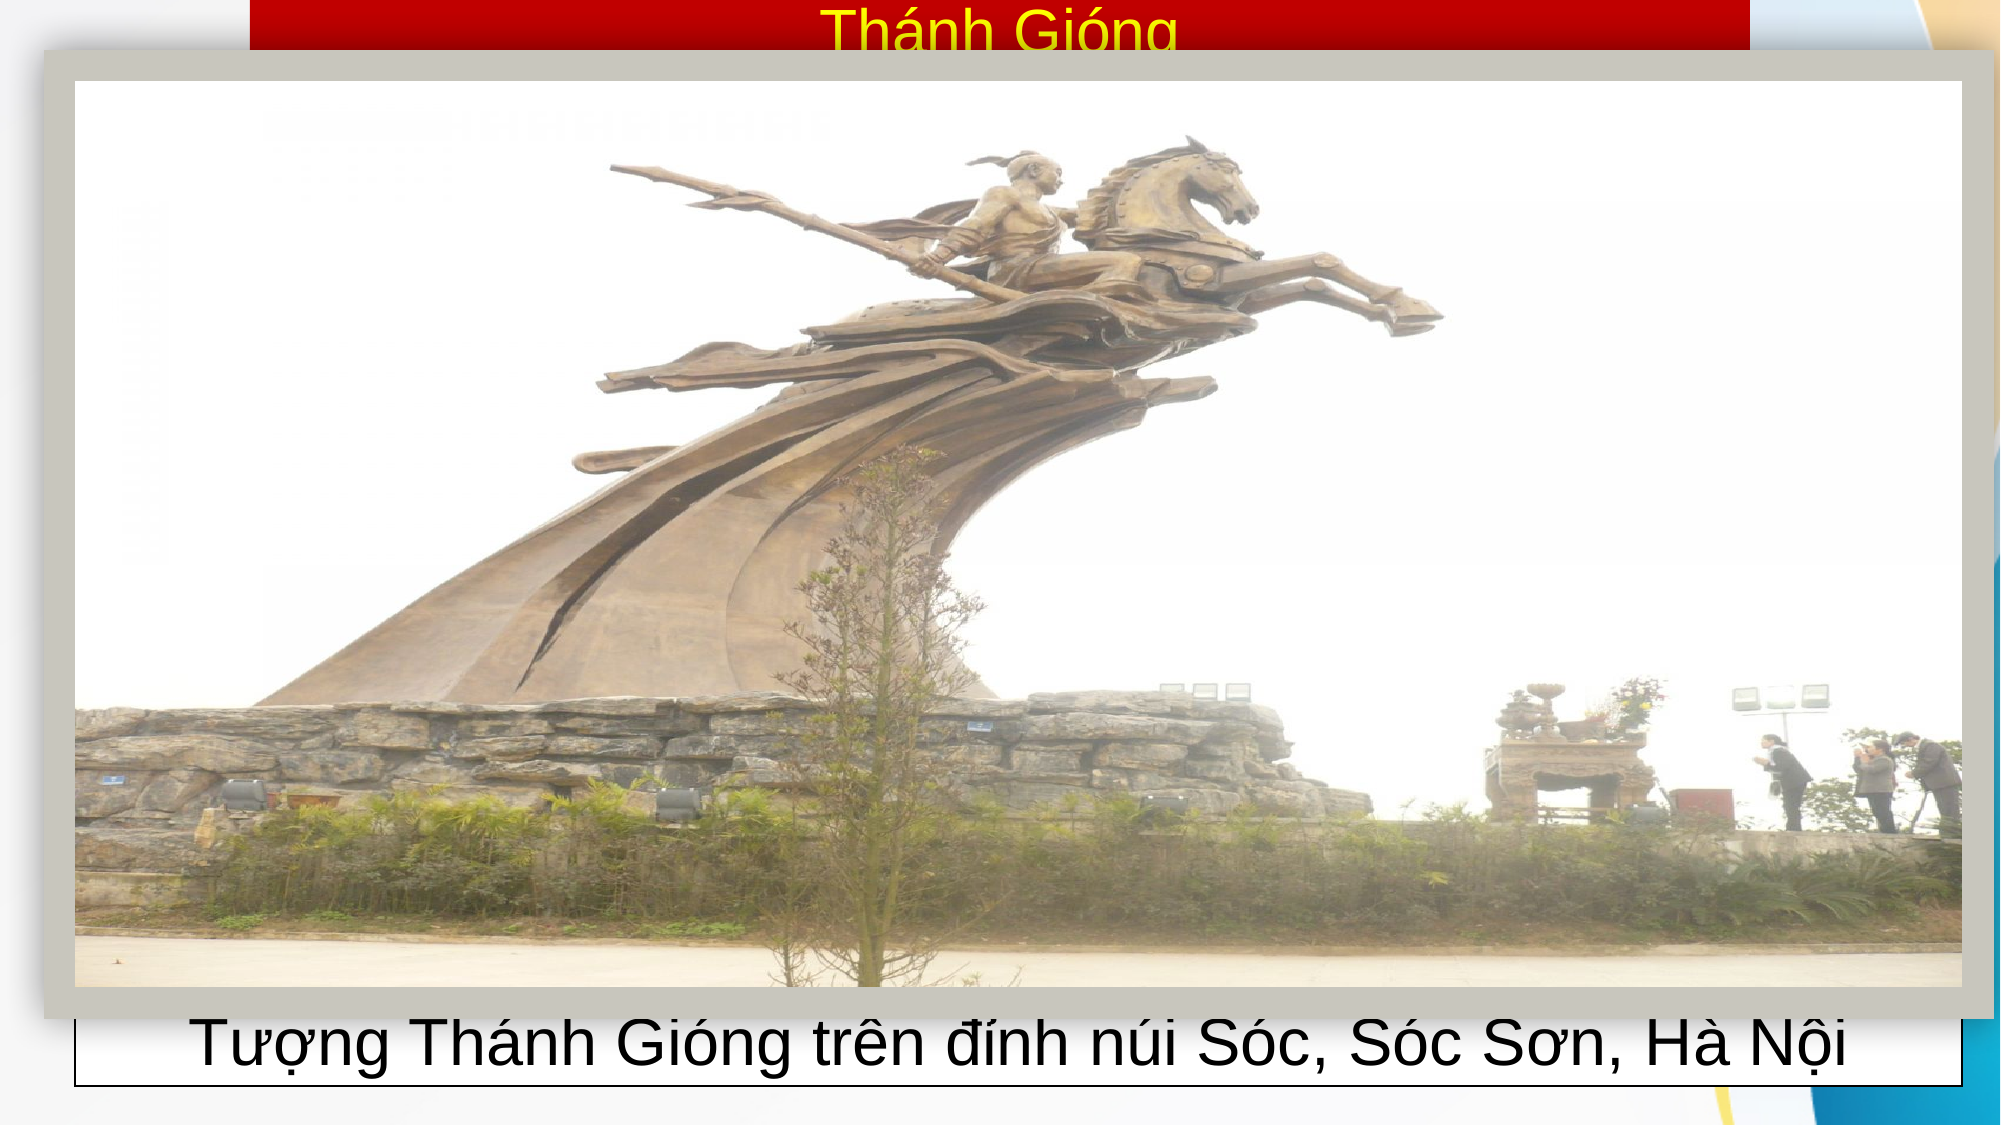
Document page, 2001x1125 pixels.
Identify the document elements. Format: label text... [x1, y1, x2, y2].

text_box Tượng Thánh Gióng trên đỉnh núi Sóc, Sóc Sơn, Hà Nội [74, 1045, 1963, 1087]
picture [74, 80, 1963, 988]
text_box Thánh Gióng [249, 0, 1750, 20]
picture [0, 0, 2001, 1125]
